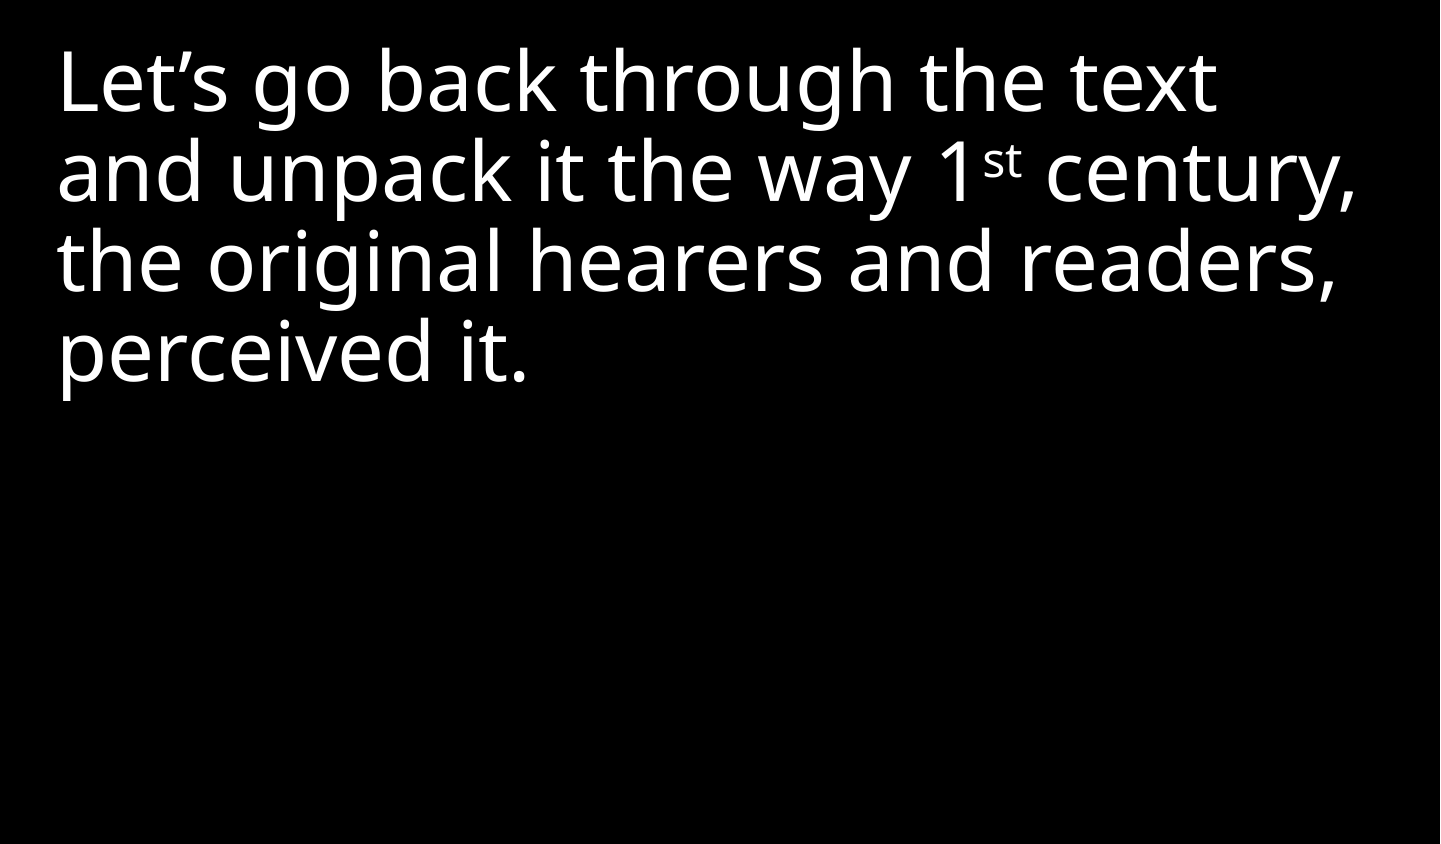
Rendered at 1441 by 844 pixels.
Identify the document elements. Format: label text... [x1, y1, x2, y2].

list Let’s go back through the text and unpack it the way 1st century, the original hearers and readers, perceived it. [45, 34, 1396, 844]
